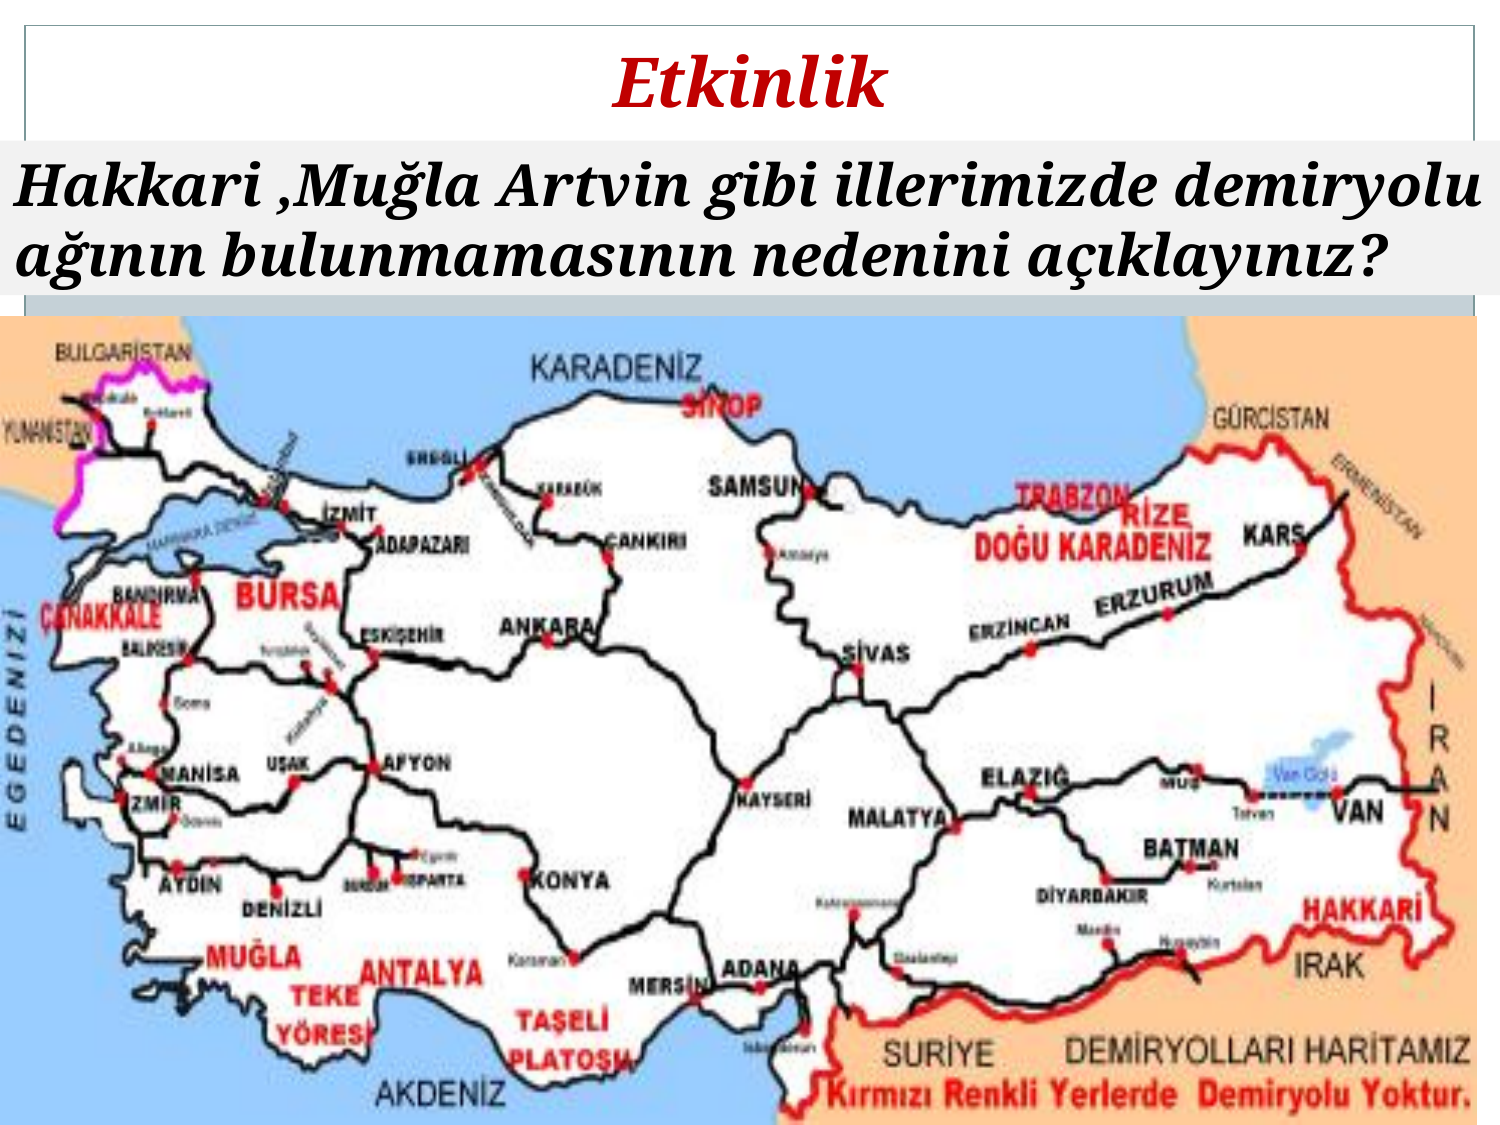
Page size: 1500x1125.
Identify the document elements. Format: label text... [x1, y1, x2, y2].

text_box Hakkari ,Muğla Artvin gibi illerimizde demiryolu ağının bulunmamasının nedenini açıklayınız? [0, 140, 1500, 296]
title Etkinlik [0, 0, 1500, 129]
picture [0, 316, 1477, 1125]
